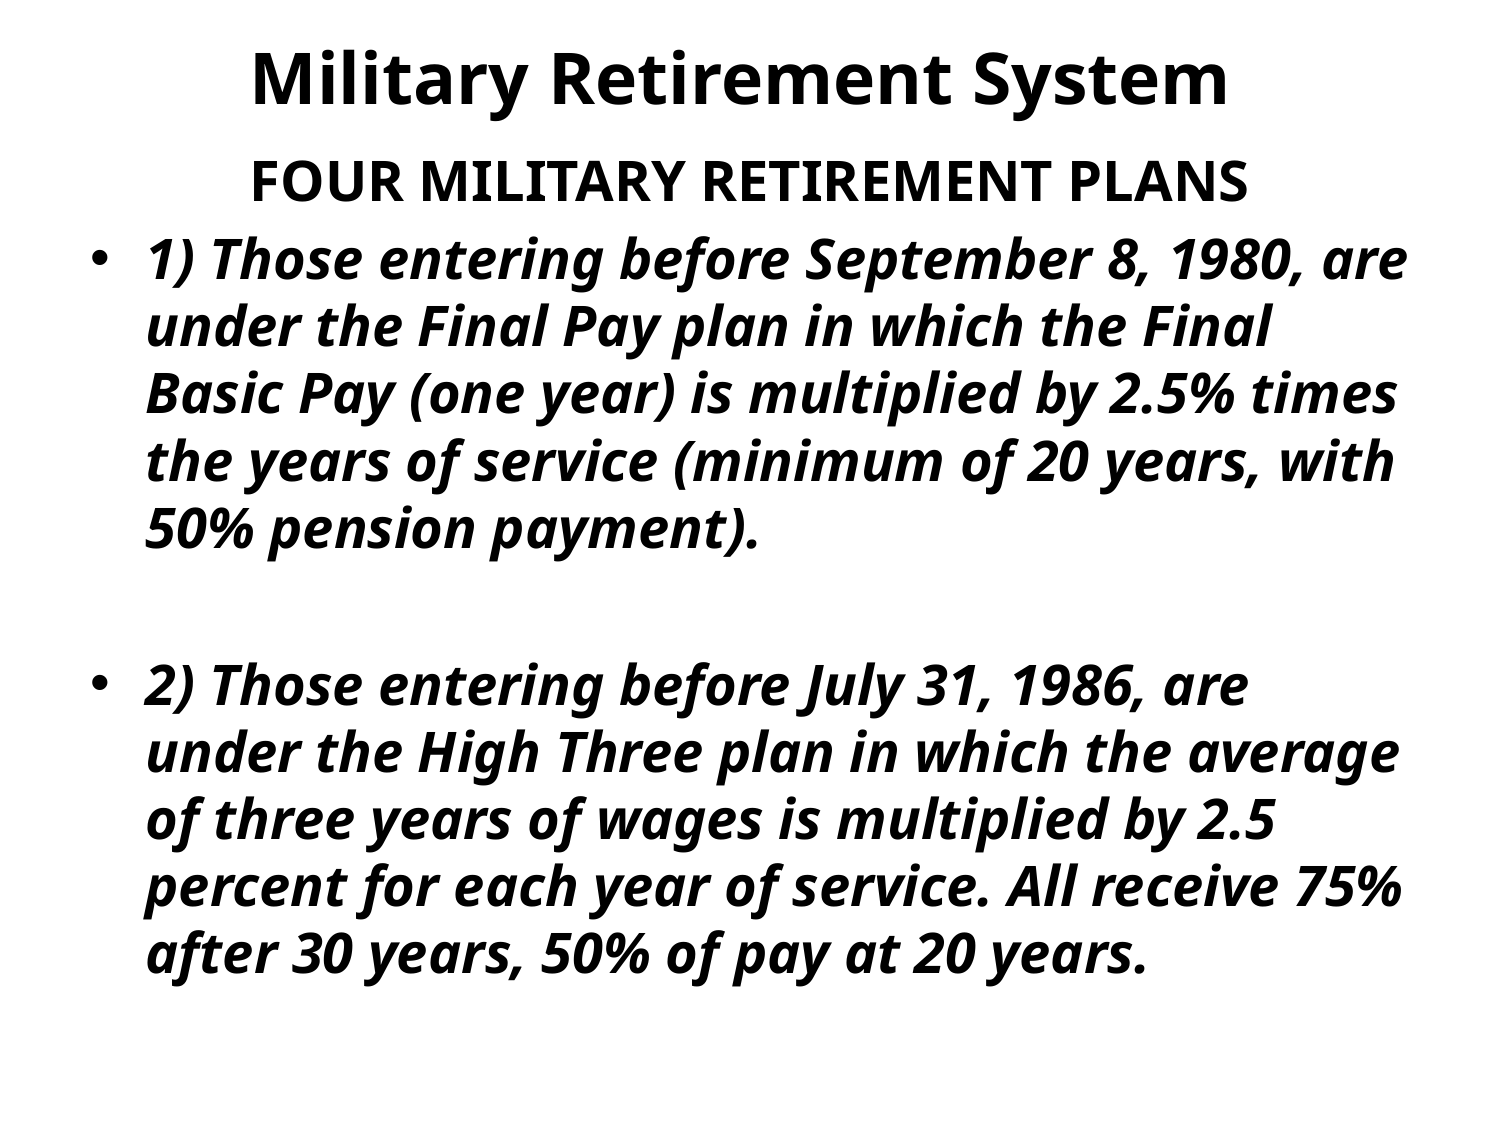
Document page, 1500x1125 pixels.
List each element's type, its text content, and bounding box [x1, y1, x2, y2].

list FOUR MILITARY RETIREMENT PLANS 1) Those entering before September 8, 1980, are under the Final Pay plan in which the Final Basic Pay (one year) is multiplied by 2.5% times the years of service (minimum of 20 years, with 50% pension payment). 2) Those entering before July 31, 1986, are under the High Three plan in which the average of three years of wages is multiplied by 2.5 percent for each year of service. All receive 75% after 30 years, 50% of pay at 20 years. [75, 137, 1425, 1005]
title Military Retirement System [75, 24, 1425, 137]
